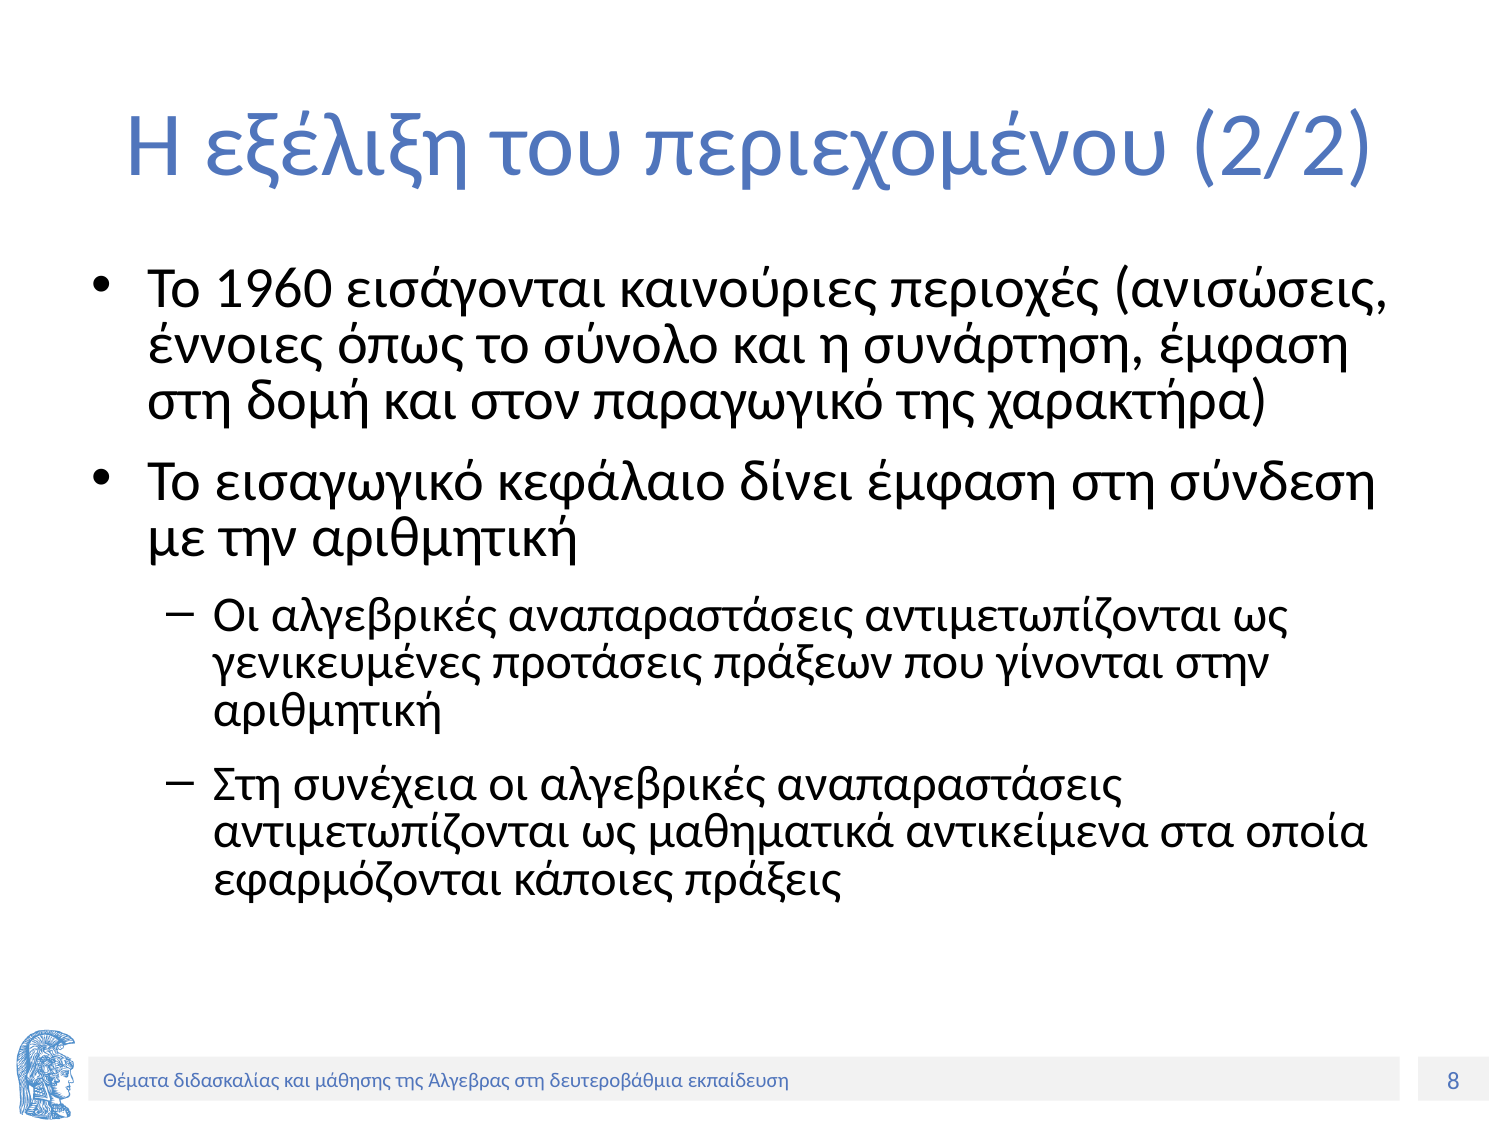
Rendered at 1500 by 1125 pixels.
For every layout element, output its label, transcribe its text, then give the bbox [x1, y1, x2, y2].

picture [9, 1026, 81, 1120]
title Η εξέλιξη του περιεχομένου (2/2) [75, 45, 1425, 233]
list Το 1960 εισάγονται καινούριες περιοχές (ανισώσεις, έννοιες όπως το σύνολο και η συνάρτηση, έμφαση στη δομή και στον παραγωγικό της χαρακτήρα) Το εισαγωγικό κεφάλαιο δίνει έμφαση στη σύνδεση με την αριθμητική Οι αλγεβρικές αναπαραστάσεις αντιμετωπίζονται ως γενικευμένες προτάσεις πράξεων που γίνονται στην αριθμητική Στη συνέχεια οι αλγεβρικές αναπαραστάσεις αντιμετωπίζονται ως μαθηματικά αντικείμενα στα οποία εφαρμόζονται κάποιες πράξεις [76, 255, 1427, 998]
